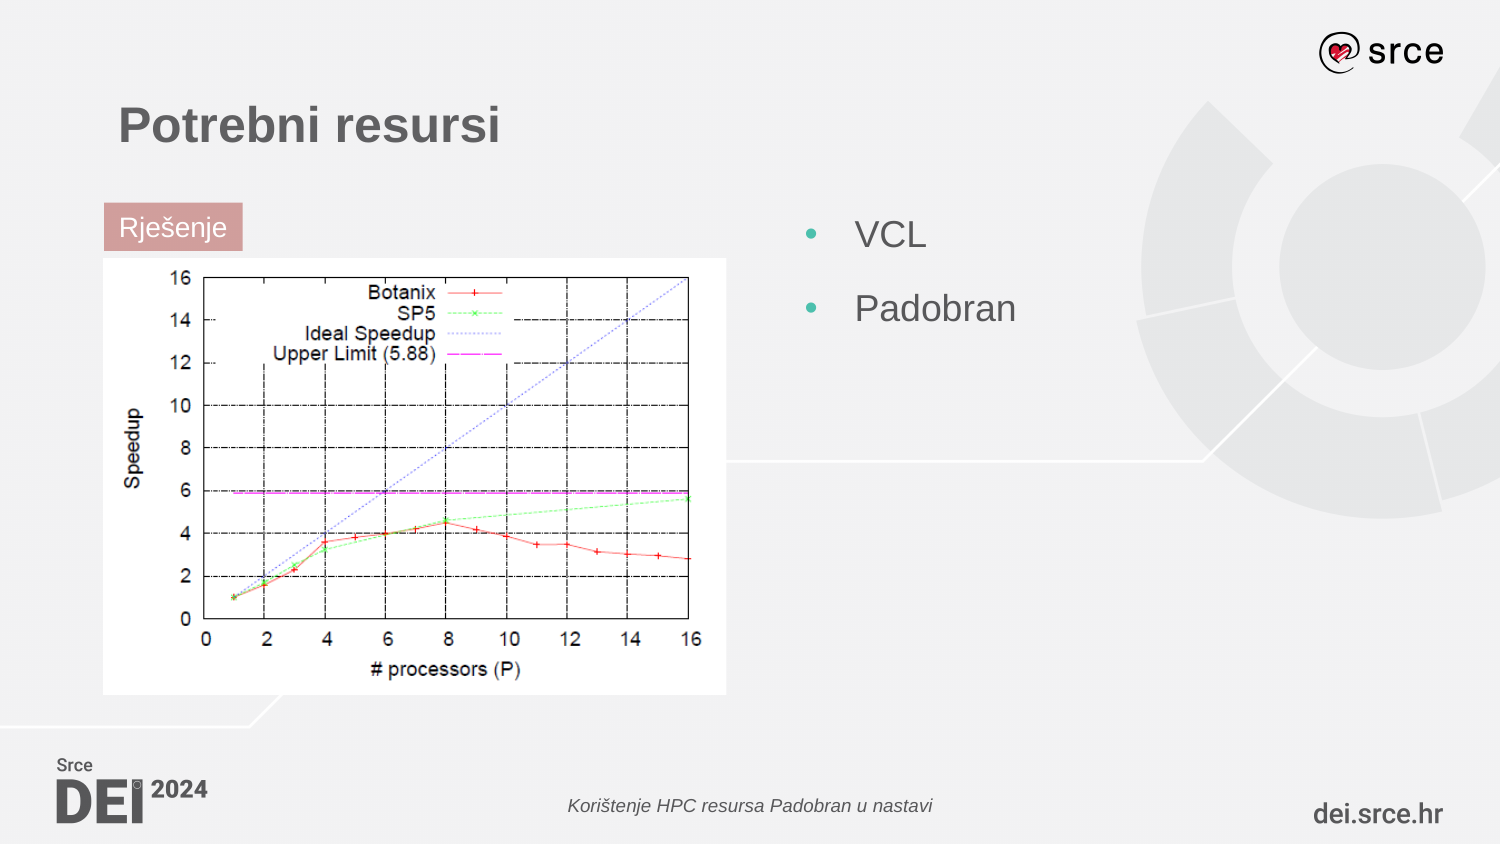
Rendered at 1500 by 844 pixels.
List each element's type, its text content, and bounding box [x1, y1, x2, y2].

title Potrebni resursi [103, 44, 1397, 208]
picture [103, 257, 727, 695]
text_box Rješenje [104, 202, 243, 251]
text_box VCL Padobran [789, 207, 1334, 678]
footer Korištenje HPC resursa Padobran u nastavi [338, 782, 1162, 828]
